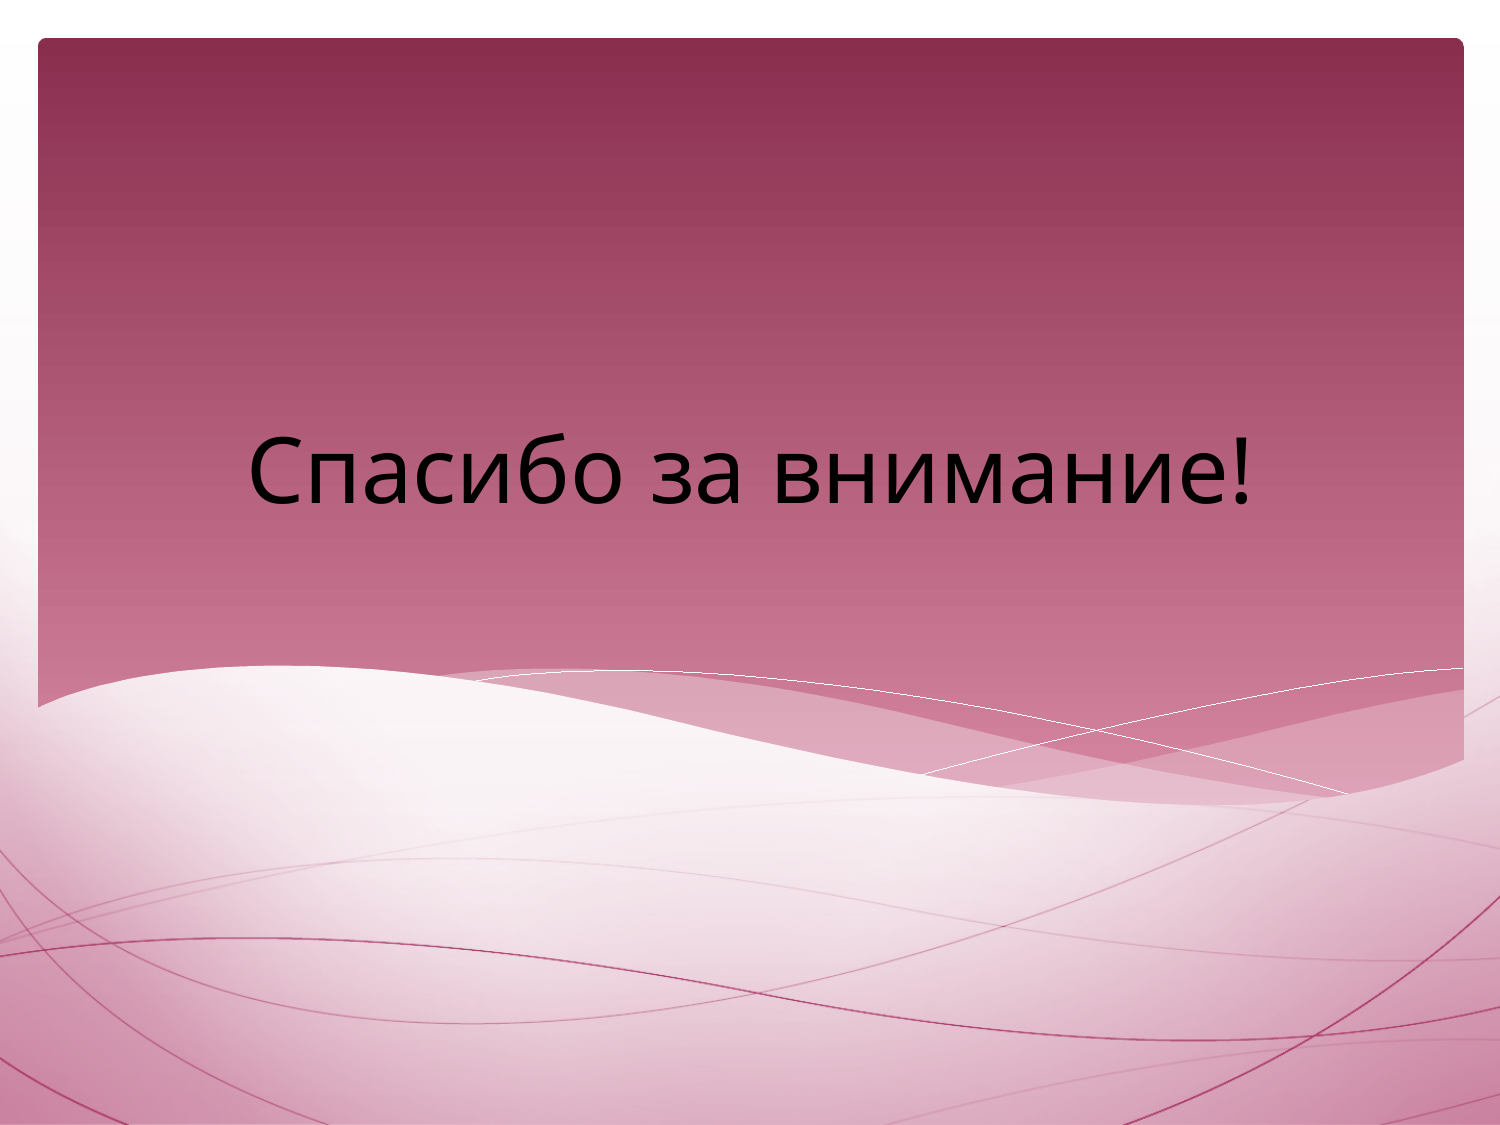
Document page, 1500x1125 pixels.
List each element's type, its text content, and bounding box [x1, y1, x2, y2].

title Спасибо за внимание! [113, 404, 1389, 655]
